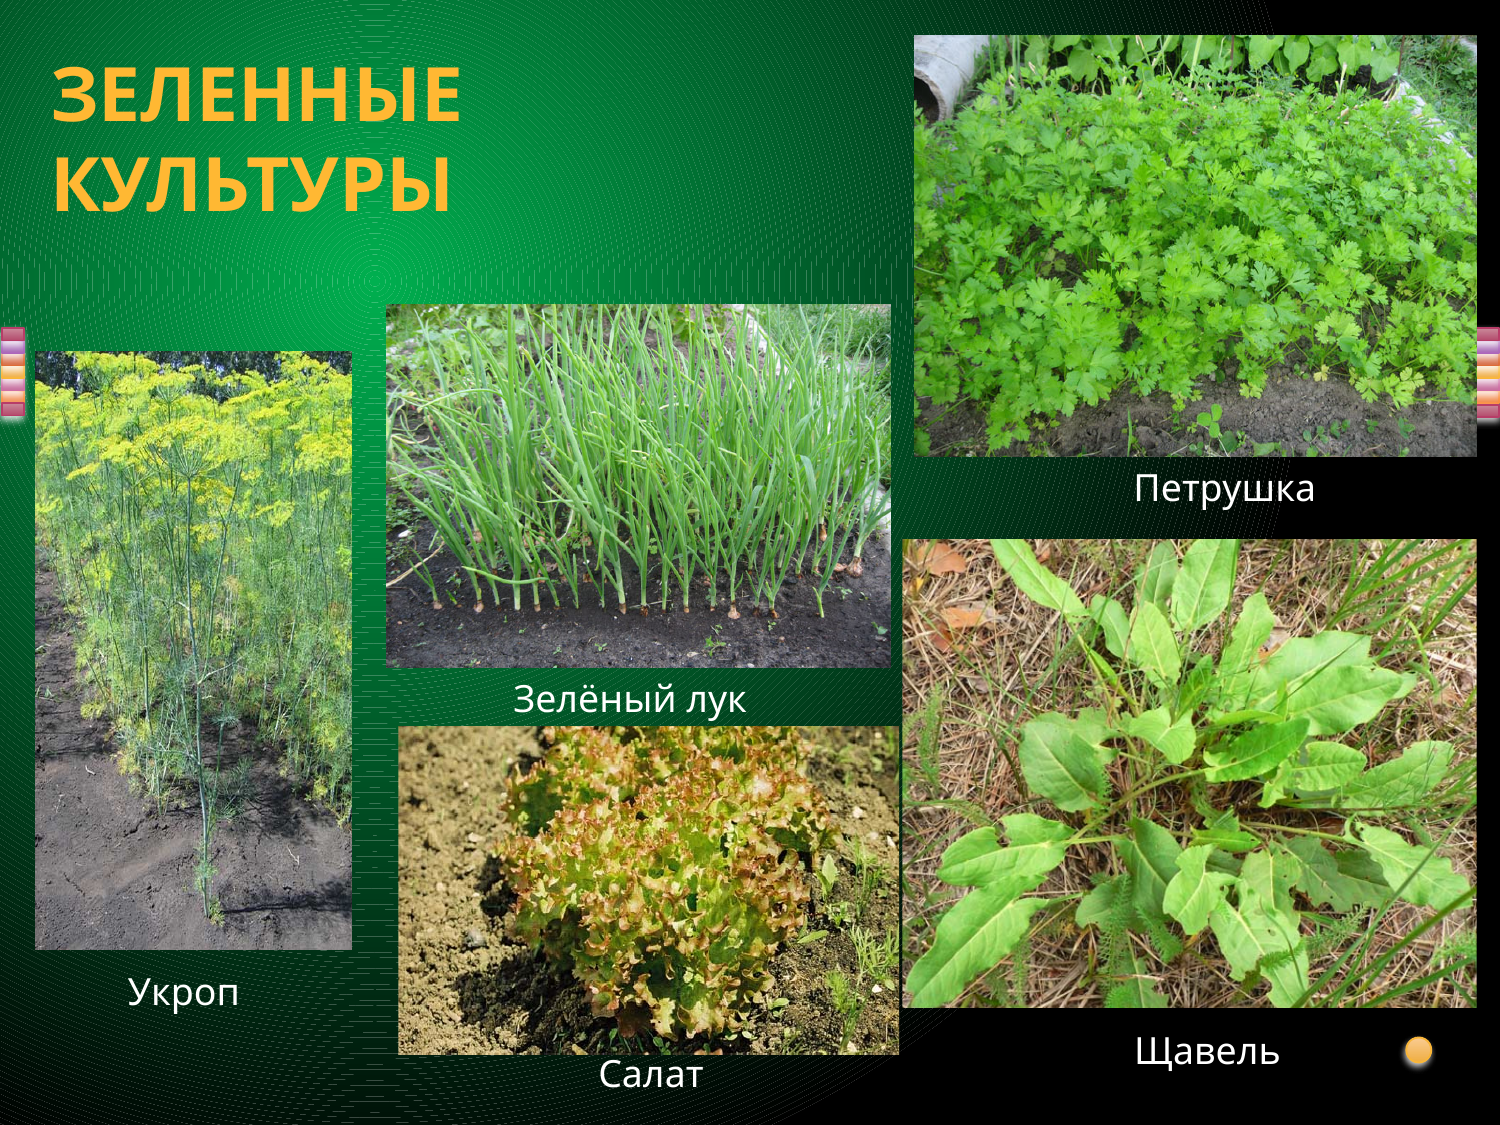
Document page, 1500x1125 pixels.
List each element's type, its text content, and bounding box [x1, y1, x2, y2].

title Зеленные культуры [35, 75, 891, 235]
text_box Укроп [112, 960, 255, 1021]
picture [913, 34, 1477, 458]
picture [901, 538, 1477, 1009]
text_box Петрушка [1118, 466, 1332, 517]
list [34, 351, 352, 950]
picture [397, 726, 900, 1055]
text_box Зелёный лук [498, 678, 763, 724]
picture [386, 304, 891, 669]
text_box Щавель [1119, 1019, 1296, 1080]
text_box Салат [583, 1066, 719, 1103]
